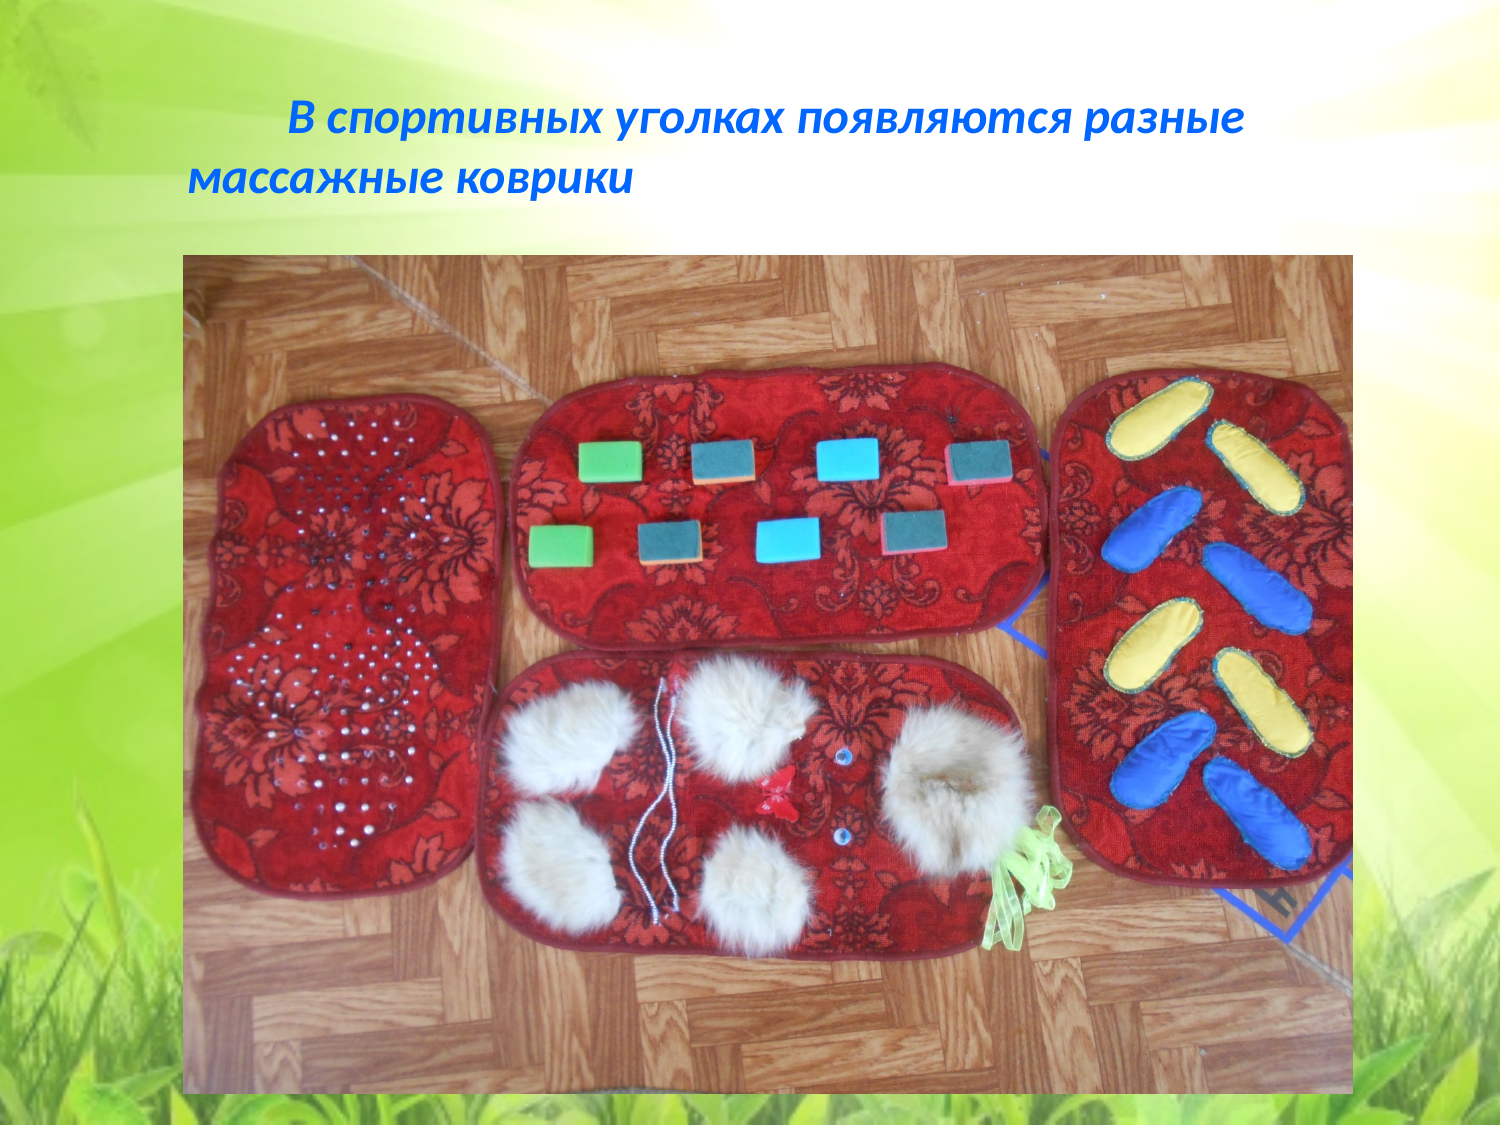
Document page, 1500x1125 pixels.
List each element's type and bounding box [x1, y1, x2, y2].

list [182, 255, 1353, 1095]
picture [0, 0, 1500, 1125]
